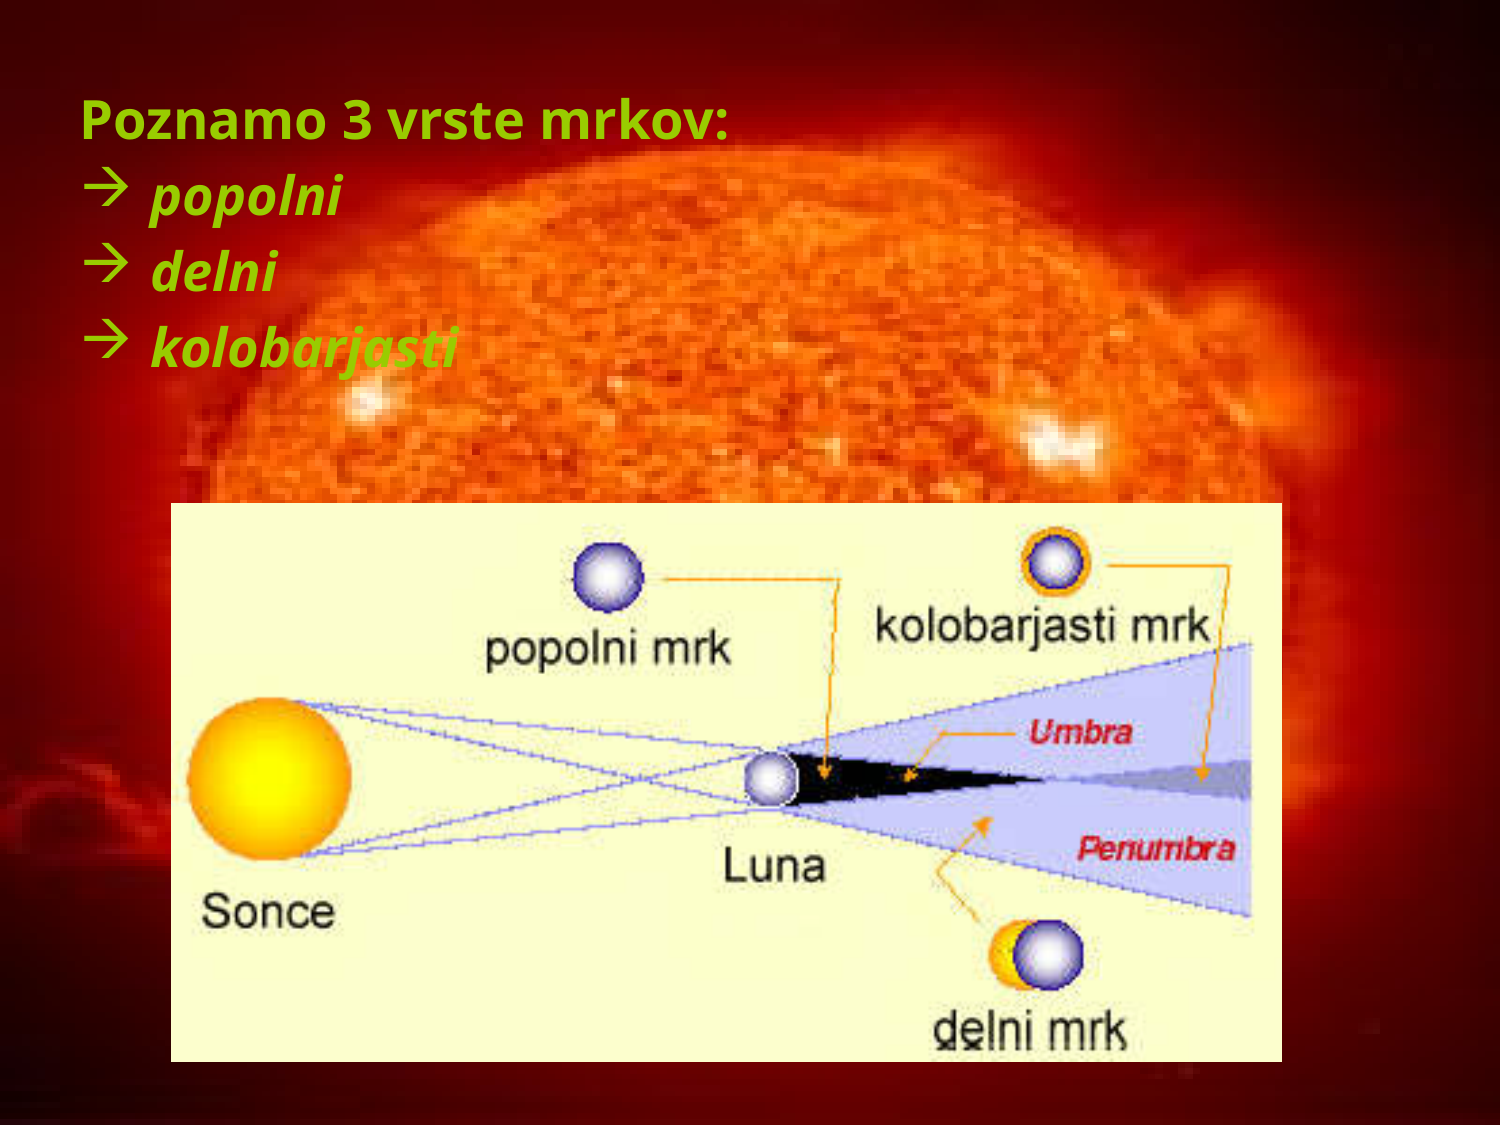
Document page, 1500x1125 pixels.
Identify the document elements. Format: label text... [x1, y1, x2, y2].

list Poznamo 3 vrste mrkov: popolni delni kolobarjasti [64, 78, 1415, 821]
picture [0, 0, 1500, 1125]
